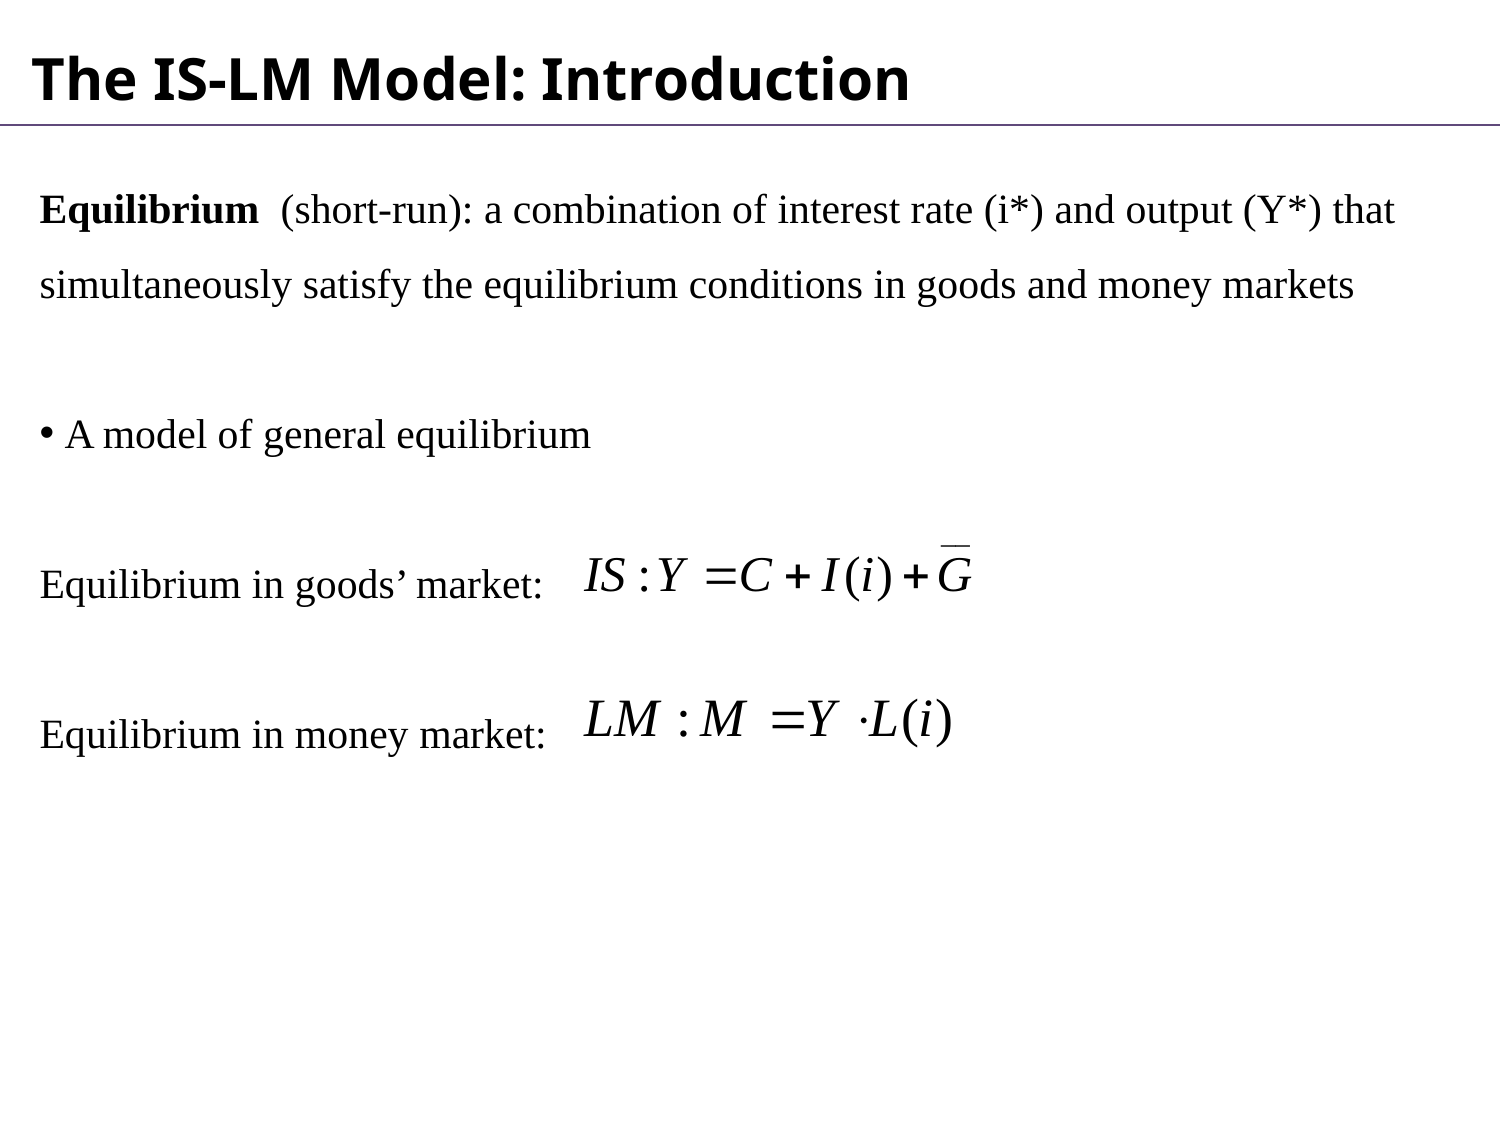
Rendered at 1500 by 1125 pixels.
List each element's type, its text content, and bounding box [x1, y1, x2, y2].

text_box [574, 512, 984, 613]
text_box The IS-LM Model: Introduction [16, 0, 927, 120]
text_box Equilibrium (short-run): a combination of interest rate (i*) and output (Y*) that simultaneously satisfy the equilibrium conditions in goods and money markets A model of general equilibrium Equilibrium in goods’ market: Equilibrium in money market: [24, 149, 1450, 765]
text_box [574, 687, 962, 760]
